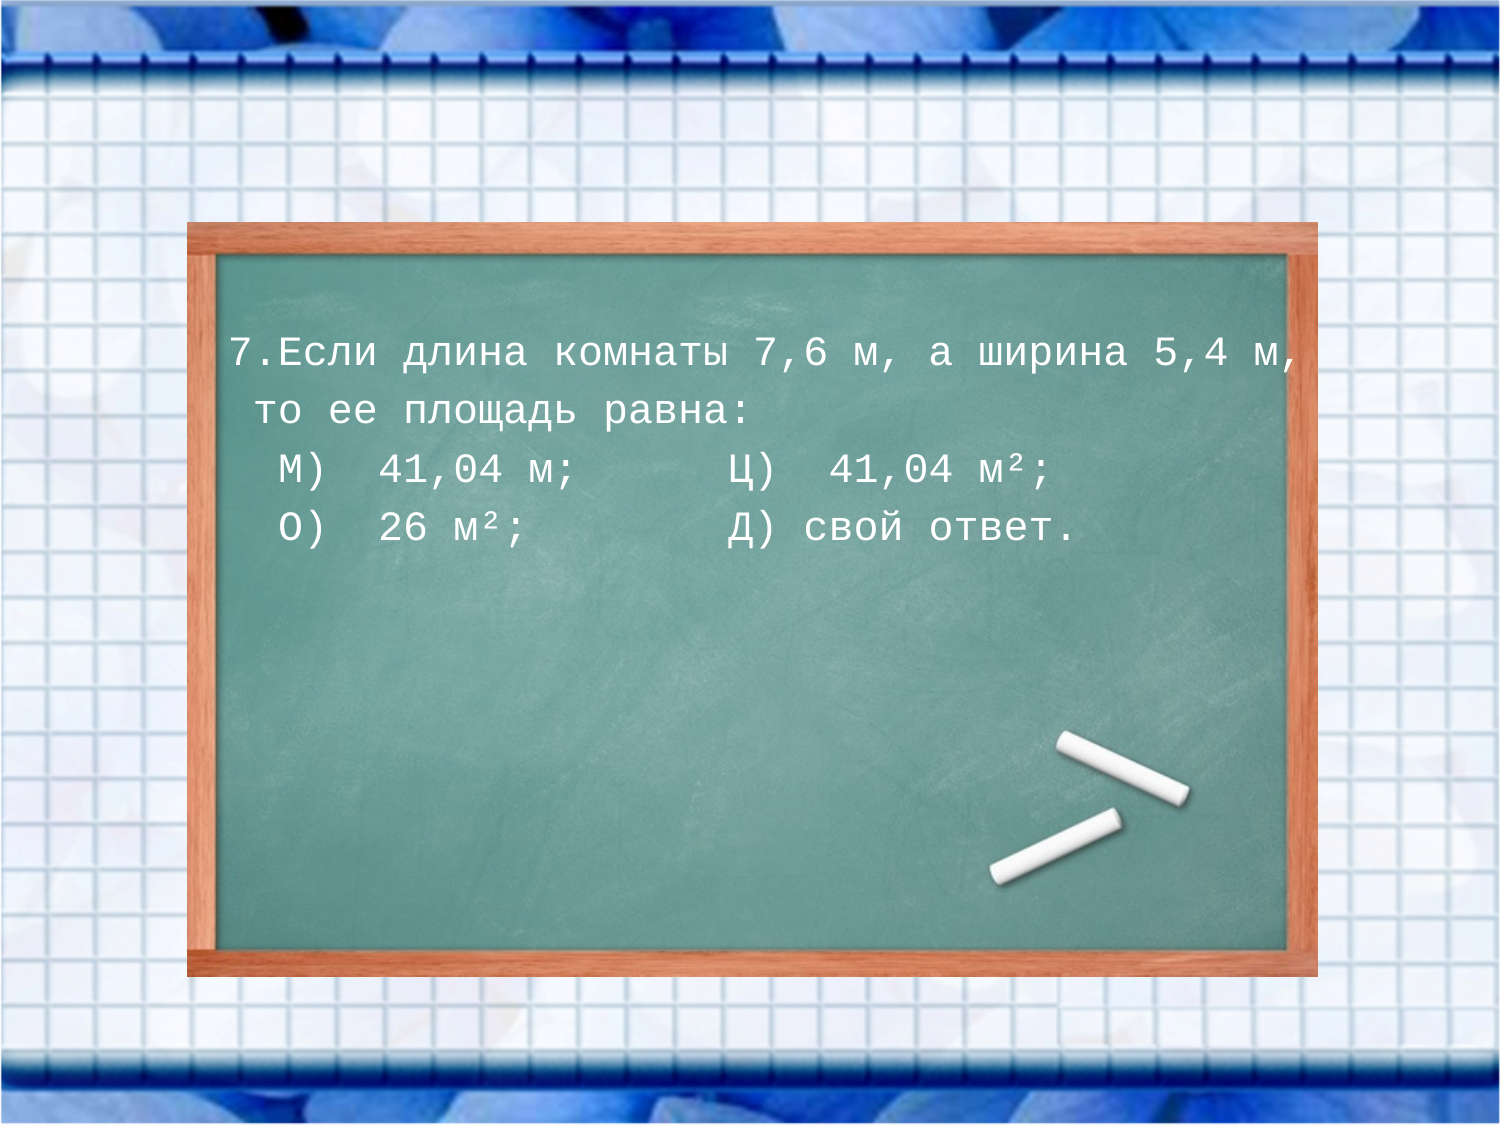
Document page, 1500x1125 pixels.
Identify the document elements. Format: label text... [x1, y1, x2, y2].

text_box 7.Если длина комнаты 7,6 м, а ширина 5,4 м, то ее площадь равна: М) 41,04 м; Ц) 41,04 м²; О) 26 м²; Д) свой ответ. [213, 316, 1489, 1060]
picture [0, 0, 1500, 1125]
